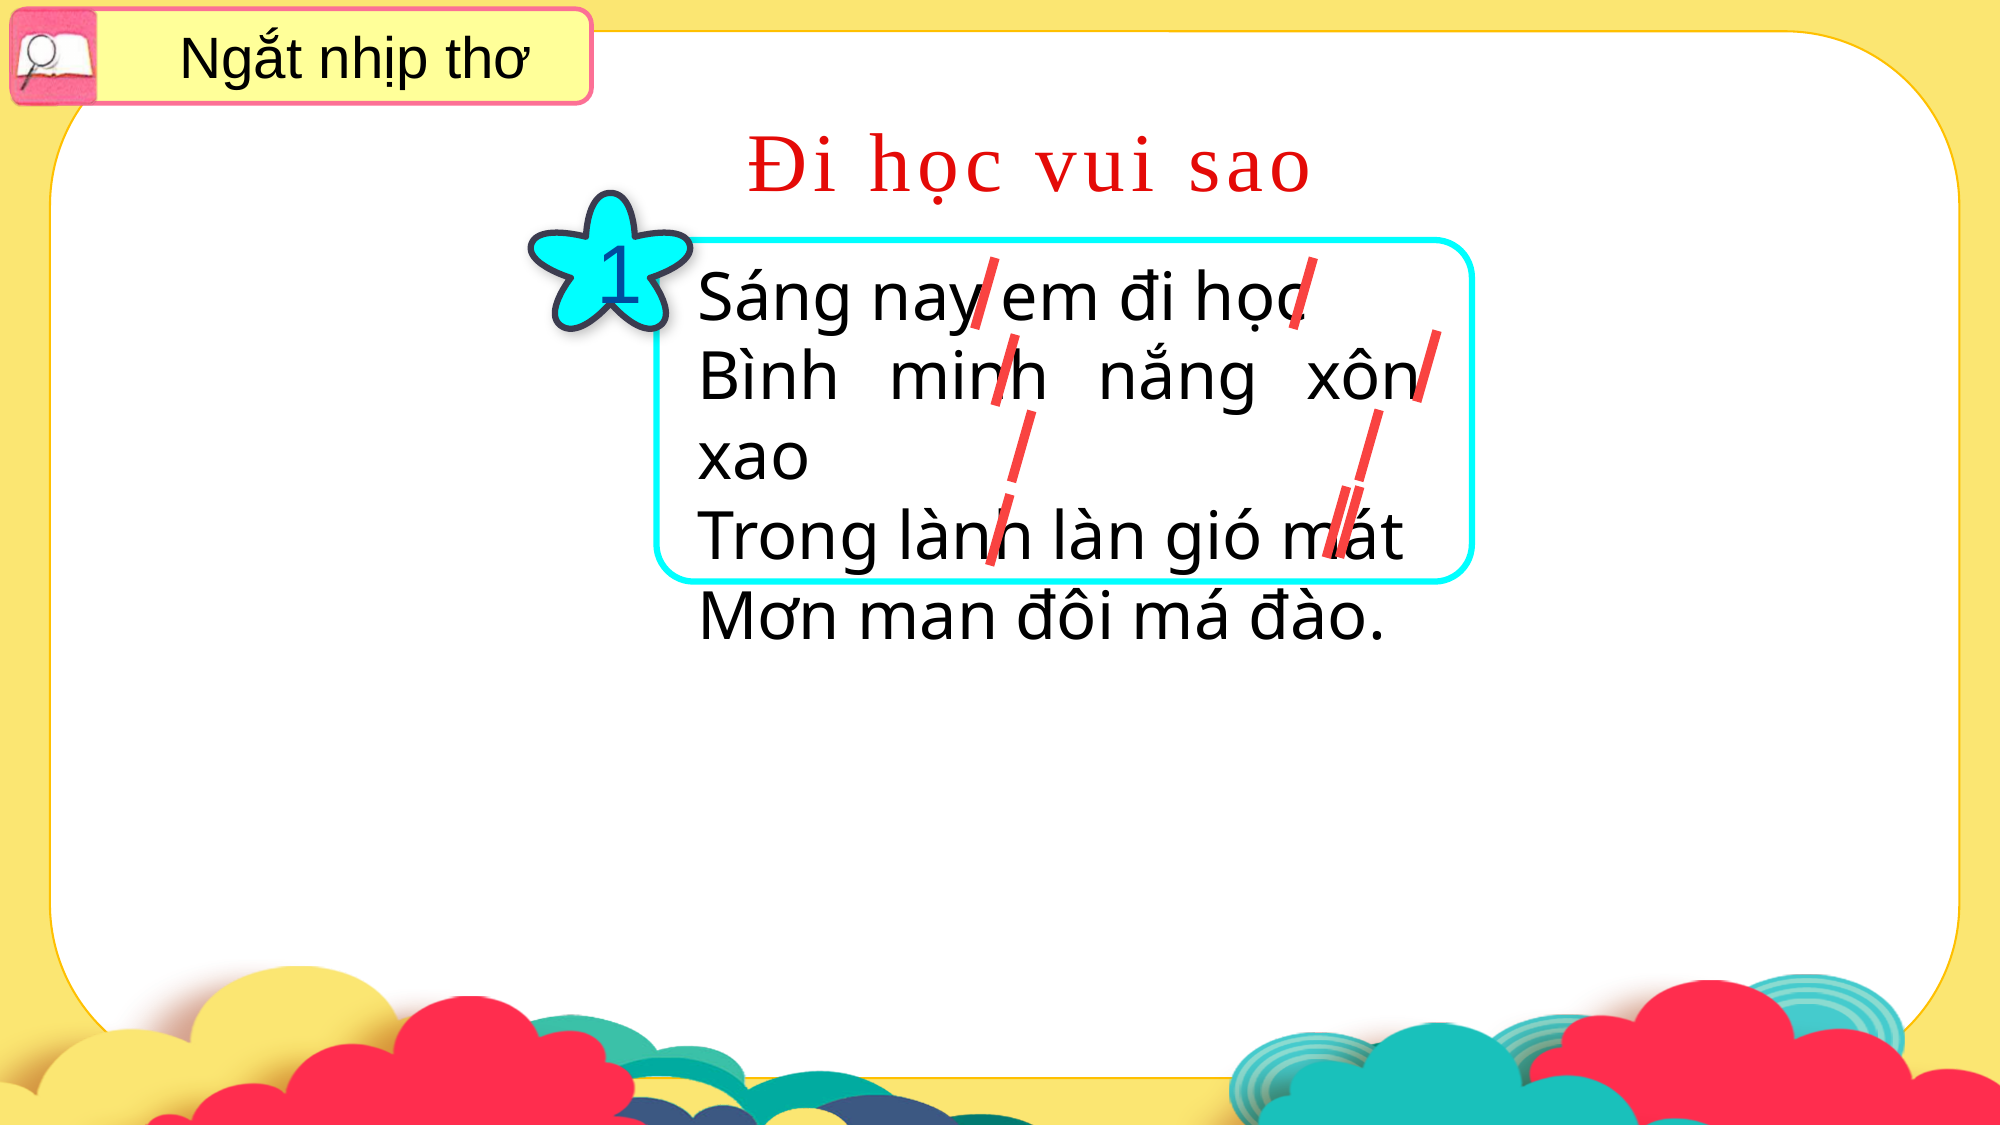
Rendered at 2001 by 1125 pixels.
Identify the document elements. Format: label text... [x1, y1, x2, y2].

text_box Đi học vui sao [506, 50, 1554, 216]
picture [0, 959, 2000, 1125]
text_box Sáng nay em đi học Bình minh nắng xôn xao Trong lành làn gió mát Mơn man đôi má đào. [682, 584, 1438, 661]
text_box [1416, 330, 1437, 402]
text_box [1011, 410, 1032, 482]
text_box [994, 334, 1016, 406]
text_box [1293, 257, 1314, 329]
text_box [0, 0, 592, 113]
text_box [530, 192, 1472, 582]
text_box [1358, 409, 1380, 481]
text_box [974, 257, 995, 329]
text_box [1326, 486, 1360, 558]
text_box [989, 494, 1010, 566]
